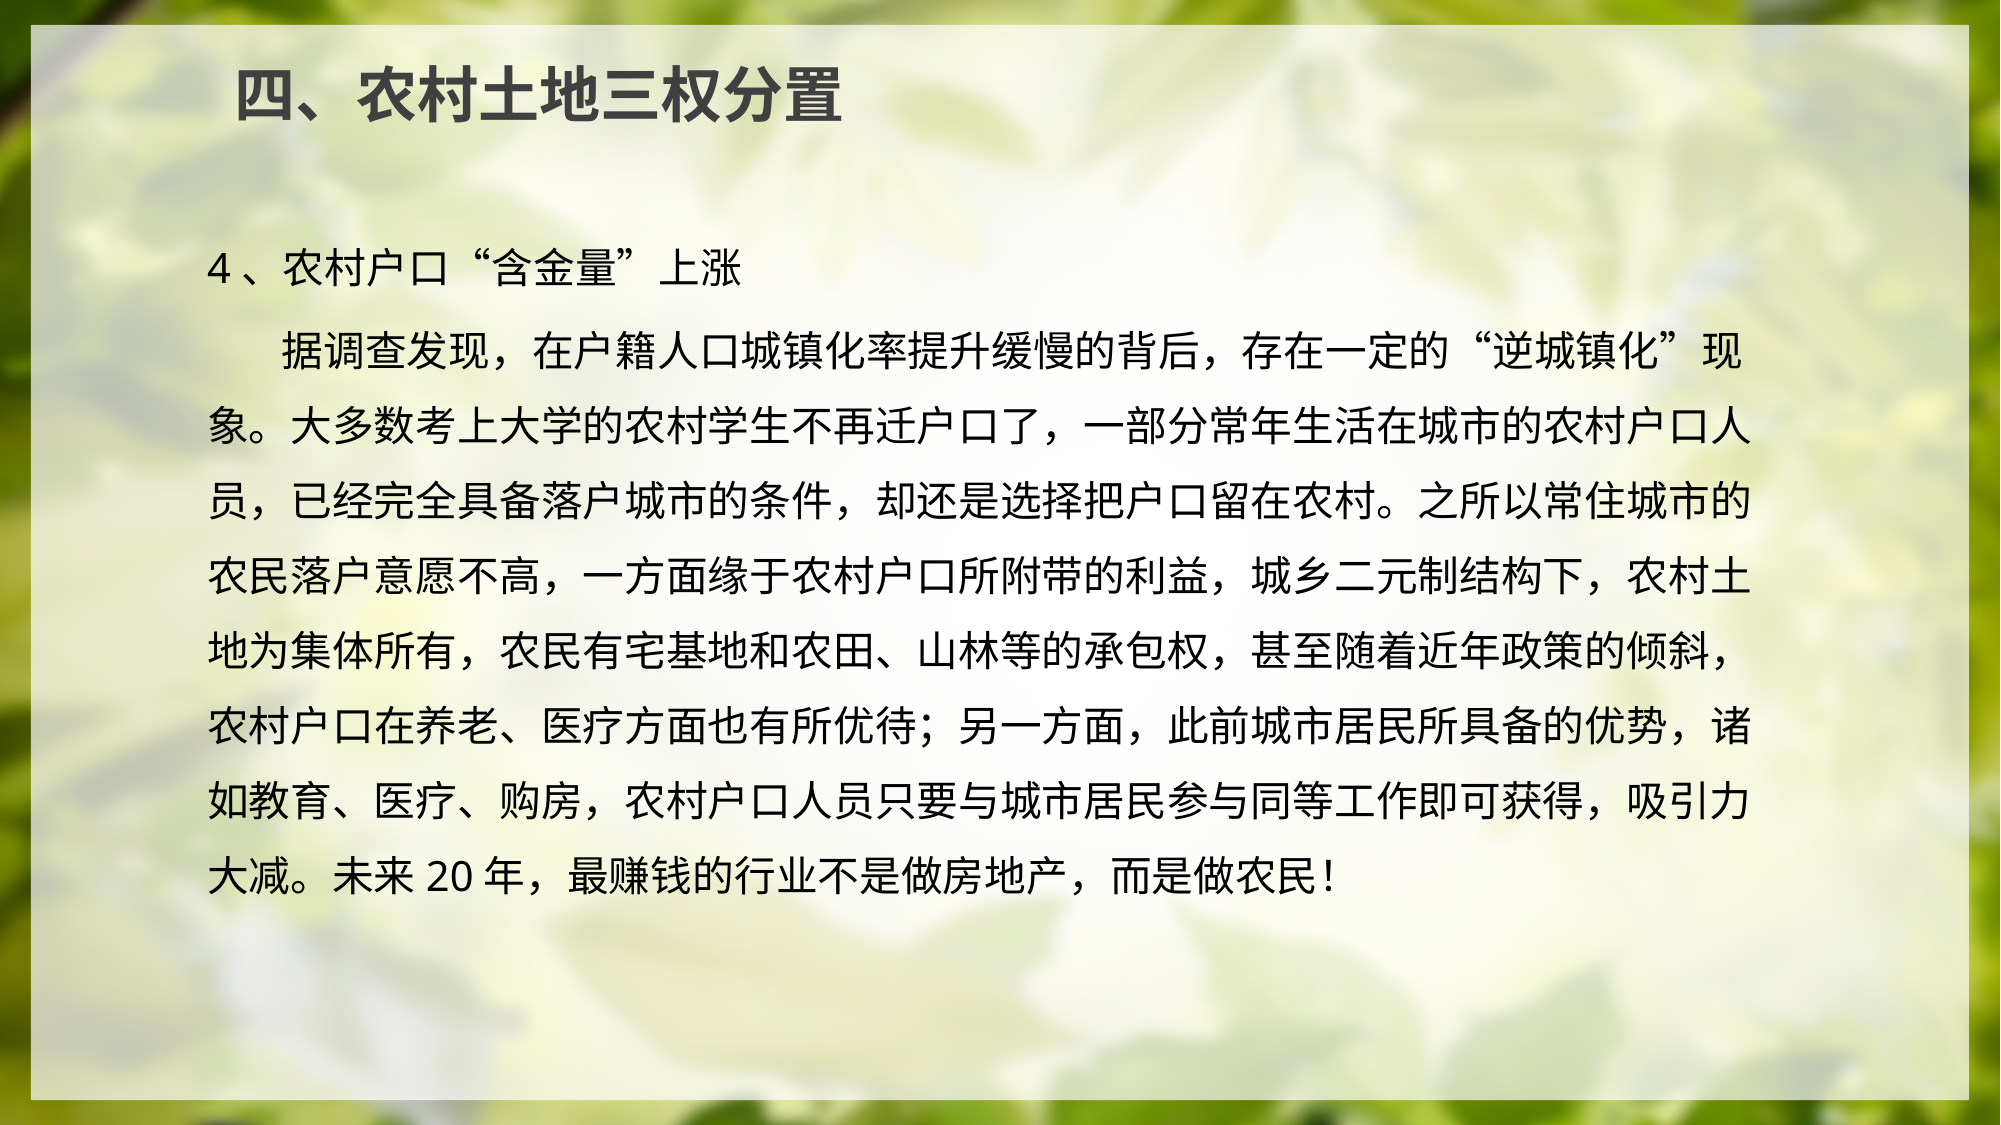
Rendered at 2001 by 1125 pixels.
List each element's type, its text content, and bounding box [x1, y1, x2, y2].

text_box 4、农村户口“含金量”上涨 据调查发现，在户籍人口城镇化率提升缓慢的背后，存在一定的“逆城镇化”现象。大多数考上大学的农村学生不再迁户口了，一部分常年生活在城市的农村户口人员，已经完全具备落户城市的条件，却还是选择把户口留在农村。之所以常住城市的农民落户意愿不高，一方面缘于农村户口所附带的利益，城乡二元制结构下，农村土地为集体所有，农民有宅基地和农田、山林等的承包权，甚至随着近年政策的倾斜，农村户口在养老、医疗方面也有所优待；另一方面，此前城市居民所具备的优势，诸如教育、医疗、购房，农村户口人员只要与城市居民参与同等工作即可获得，吸引力大减。未来20年，最赚钱的行业不是做房地产，而是做农民！ [192, 209, 1786, 908]
text_box 四、农村土地三权分置 [219, 48, 860, 137]
picture [0, 0, 2000, 1125]
